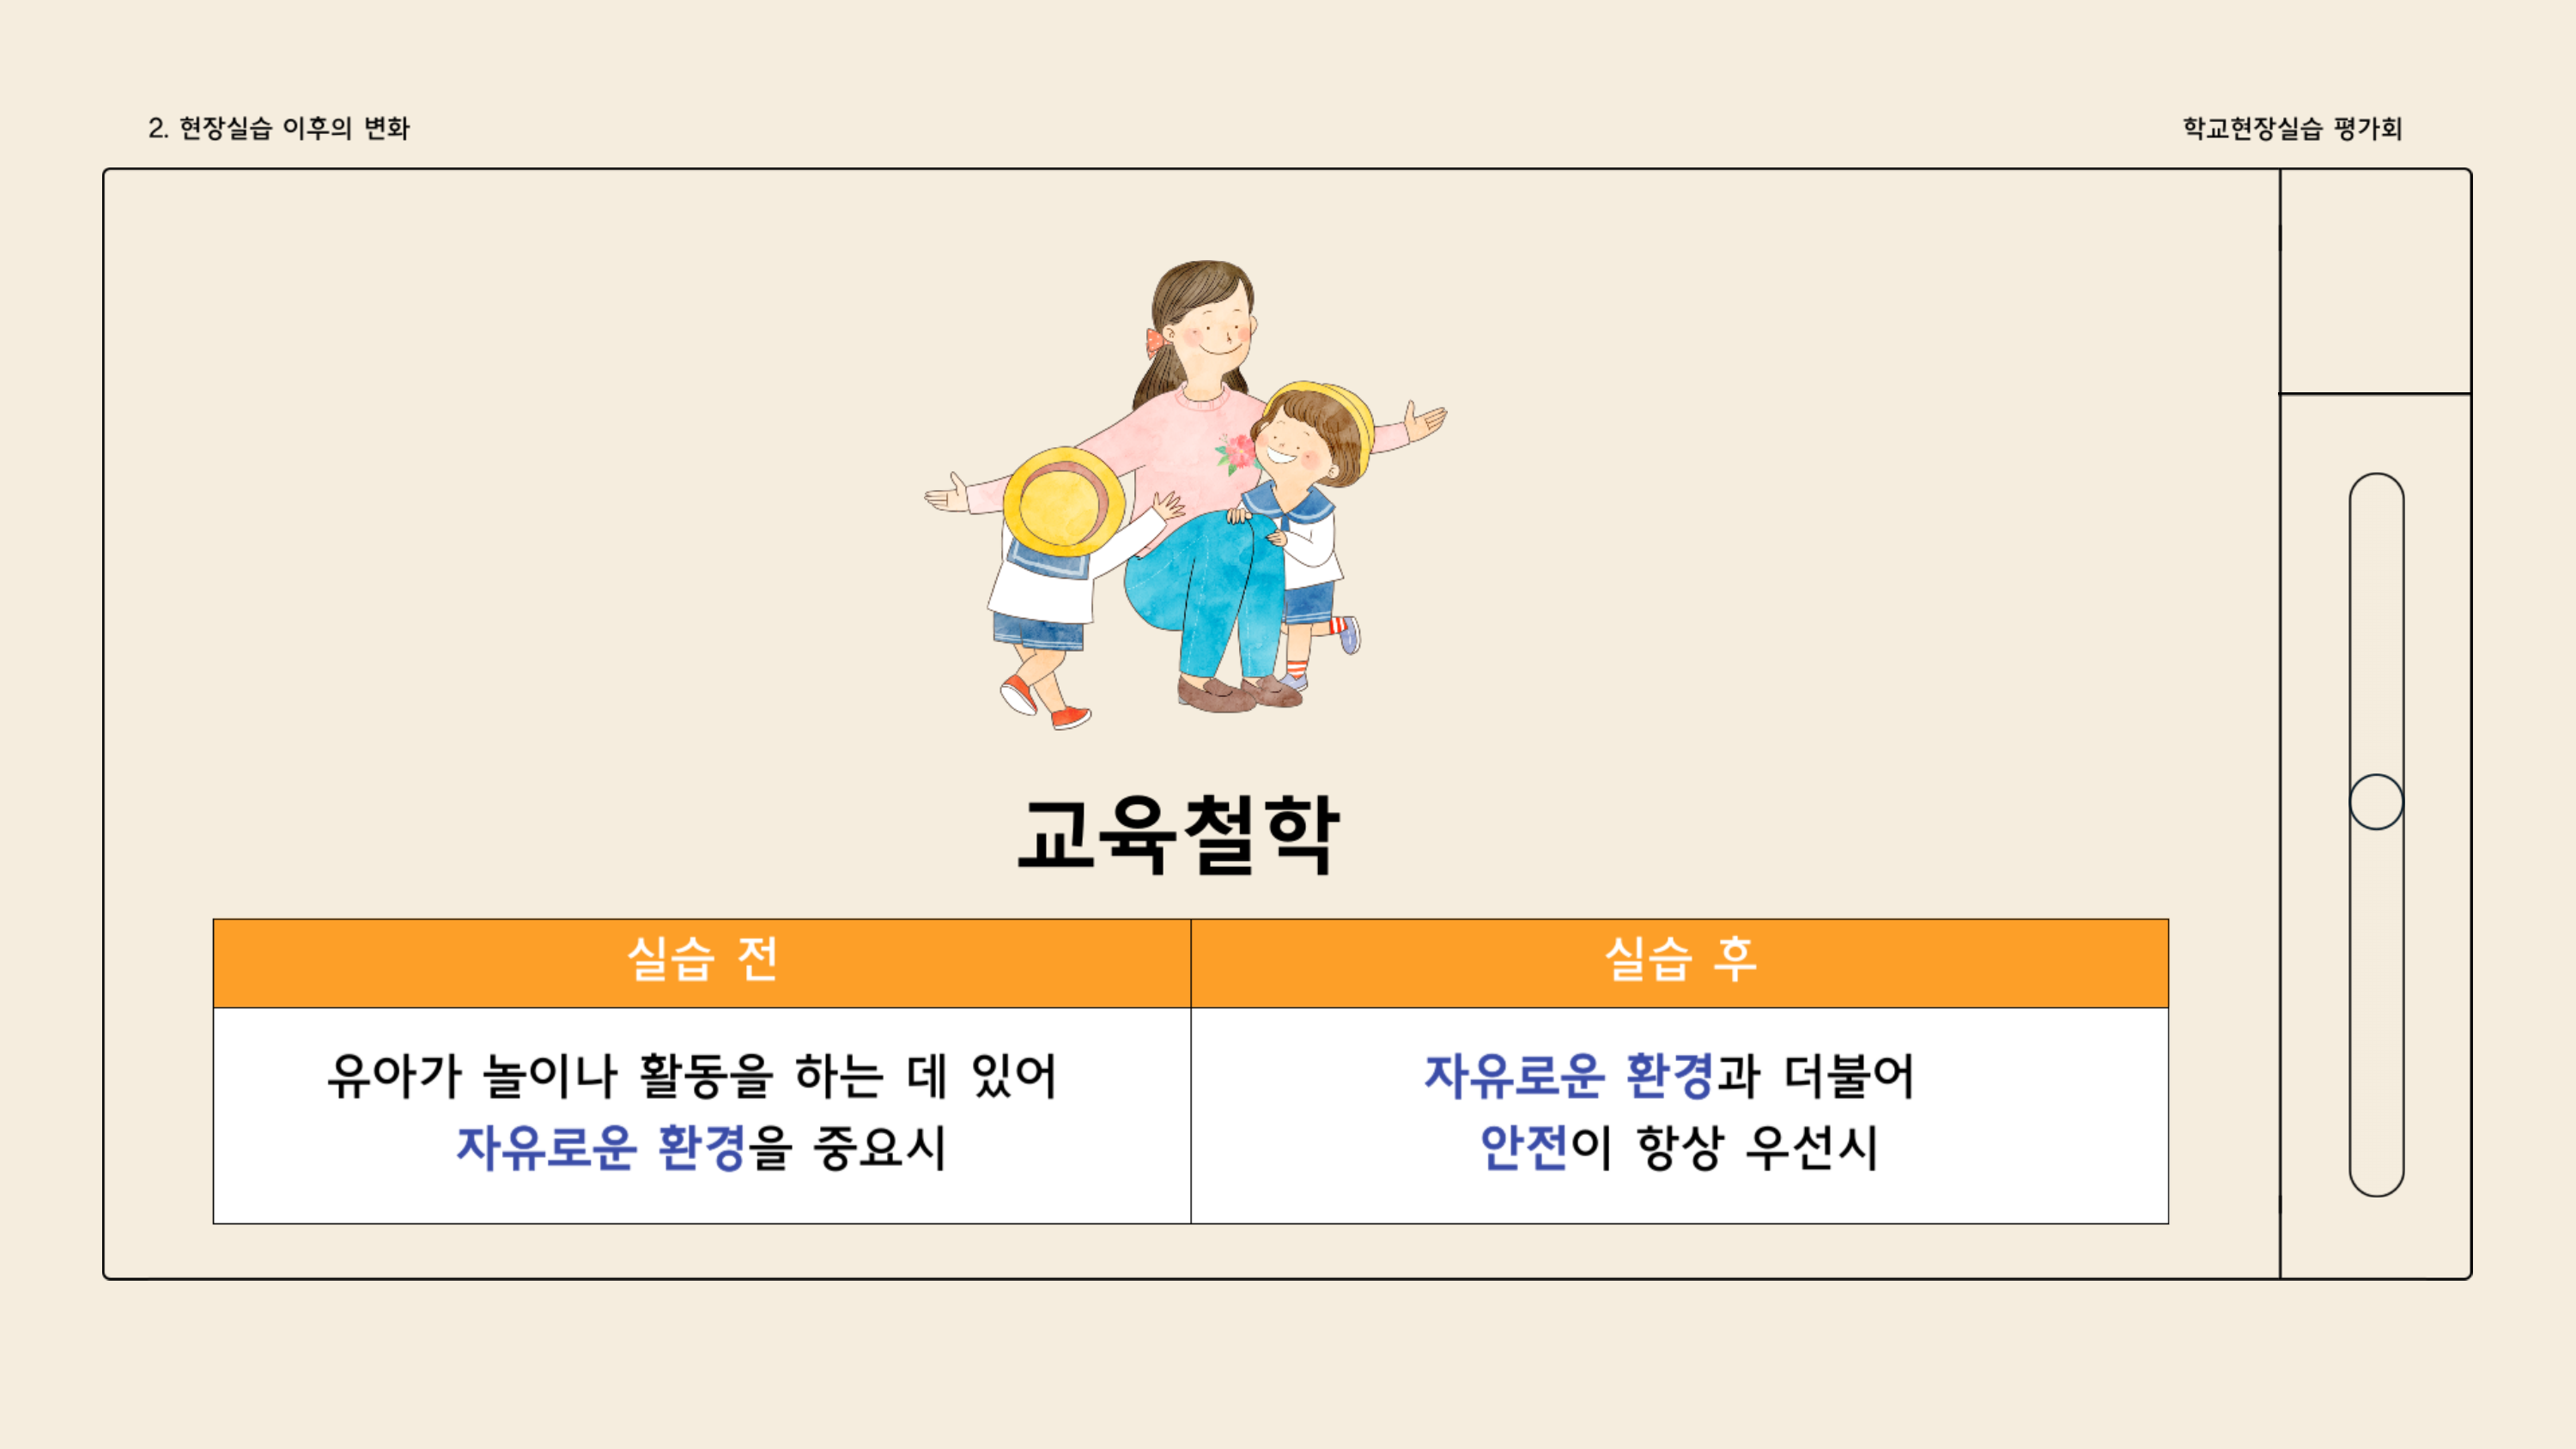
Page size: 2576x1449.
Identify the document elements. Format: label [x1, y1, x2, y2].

picture [144, 110, 422, 161]
text_box [924, 259, 1448, 731]
picture [2172, 110, 2414, 159]
text_box [1723, 722, 2576, 726]
text_box [2278, 392, 2473, 397]
text_box [2348, 773, 2406, 832]
text_box [102, 167, 2473, 762]
picture [0, 761, 2576, 1378]
